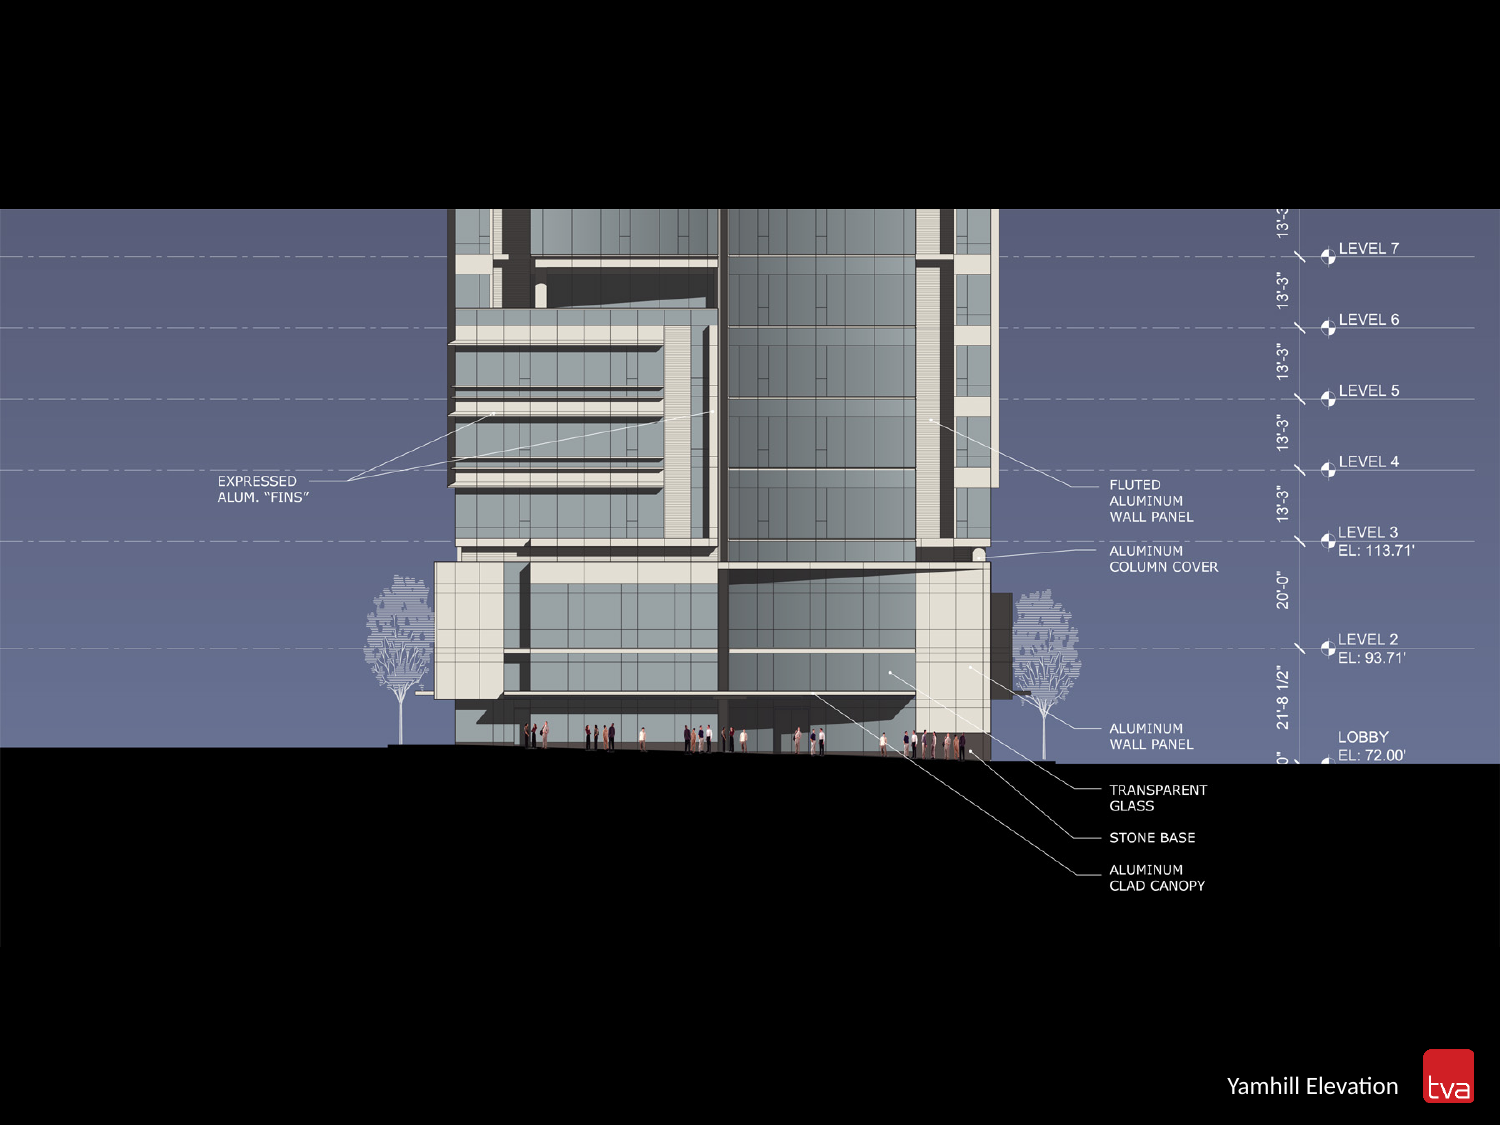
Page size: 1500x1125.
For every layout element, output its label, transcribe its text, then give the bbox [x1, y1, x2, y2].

picture [1423, 1049, 1474, 1103]
picture [0, 209, 1500, 947]
text_box Yamhill Elevation [1212, 1062, 1463, 1108]
